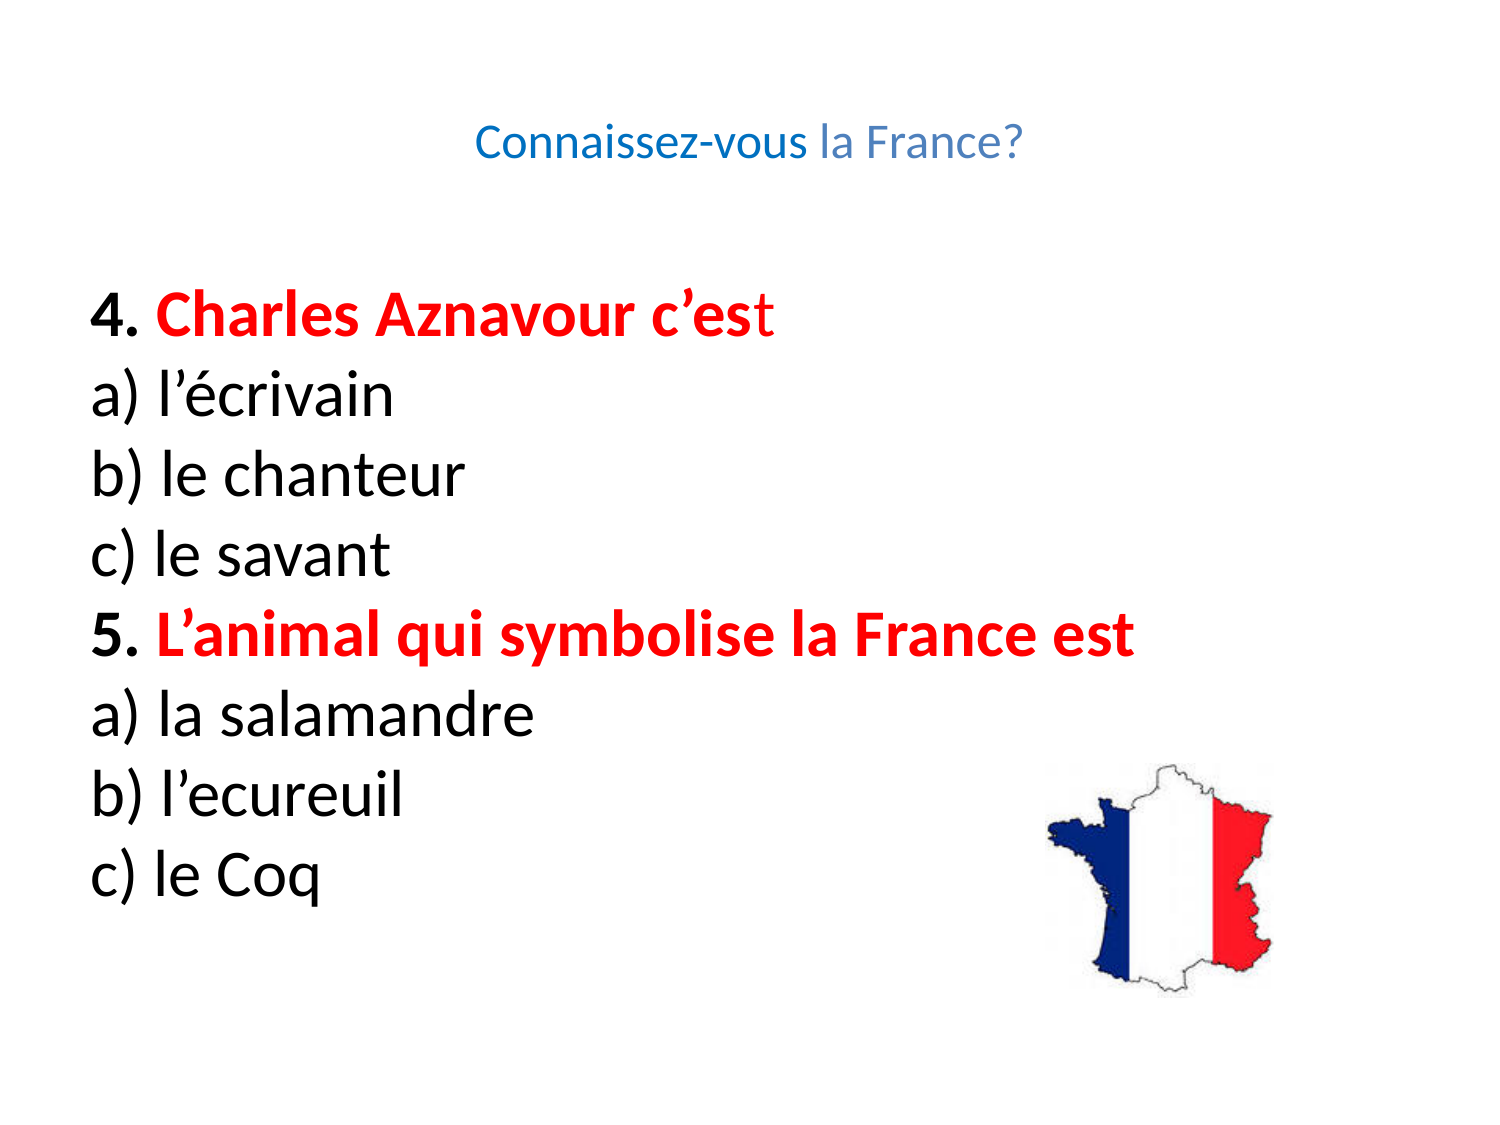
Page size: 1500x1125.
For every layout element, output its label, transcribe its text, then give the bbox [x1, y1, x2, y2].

list 4. Charles Aznavour c’est a) l’écrivain b) le chanteur c) le savant 5. L’animal qui symbolise la France est a) la salamandre b) l’ecureuil c) le Coq [75, 262, 1425, 1005]
picture [1045, 763, 1274, 998]
title Connaissez-vous la France? [75, 45, 1425, 233]
